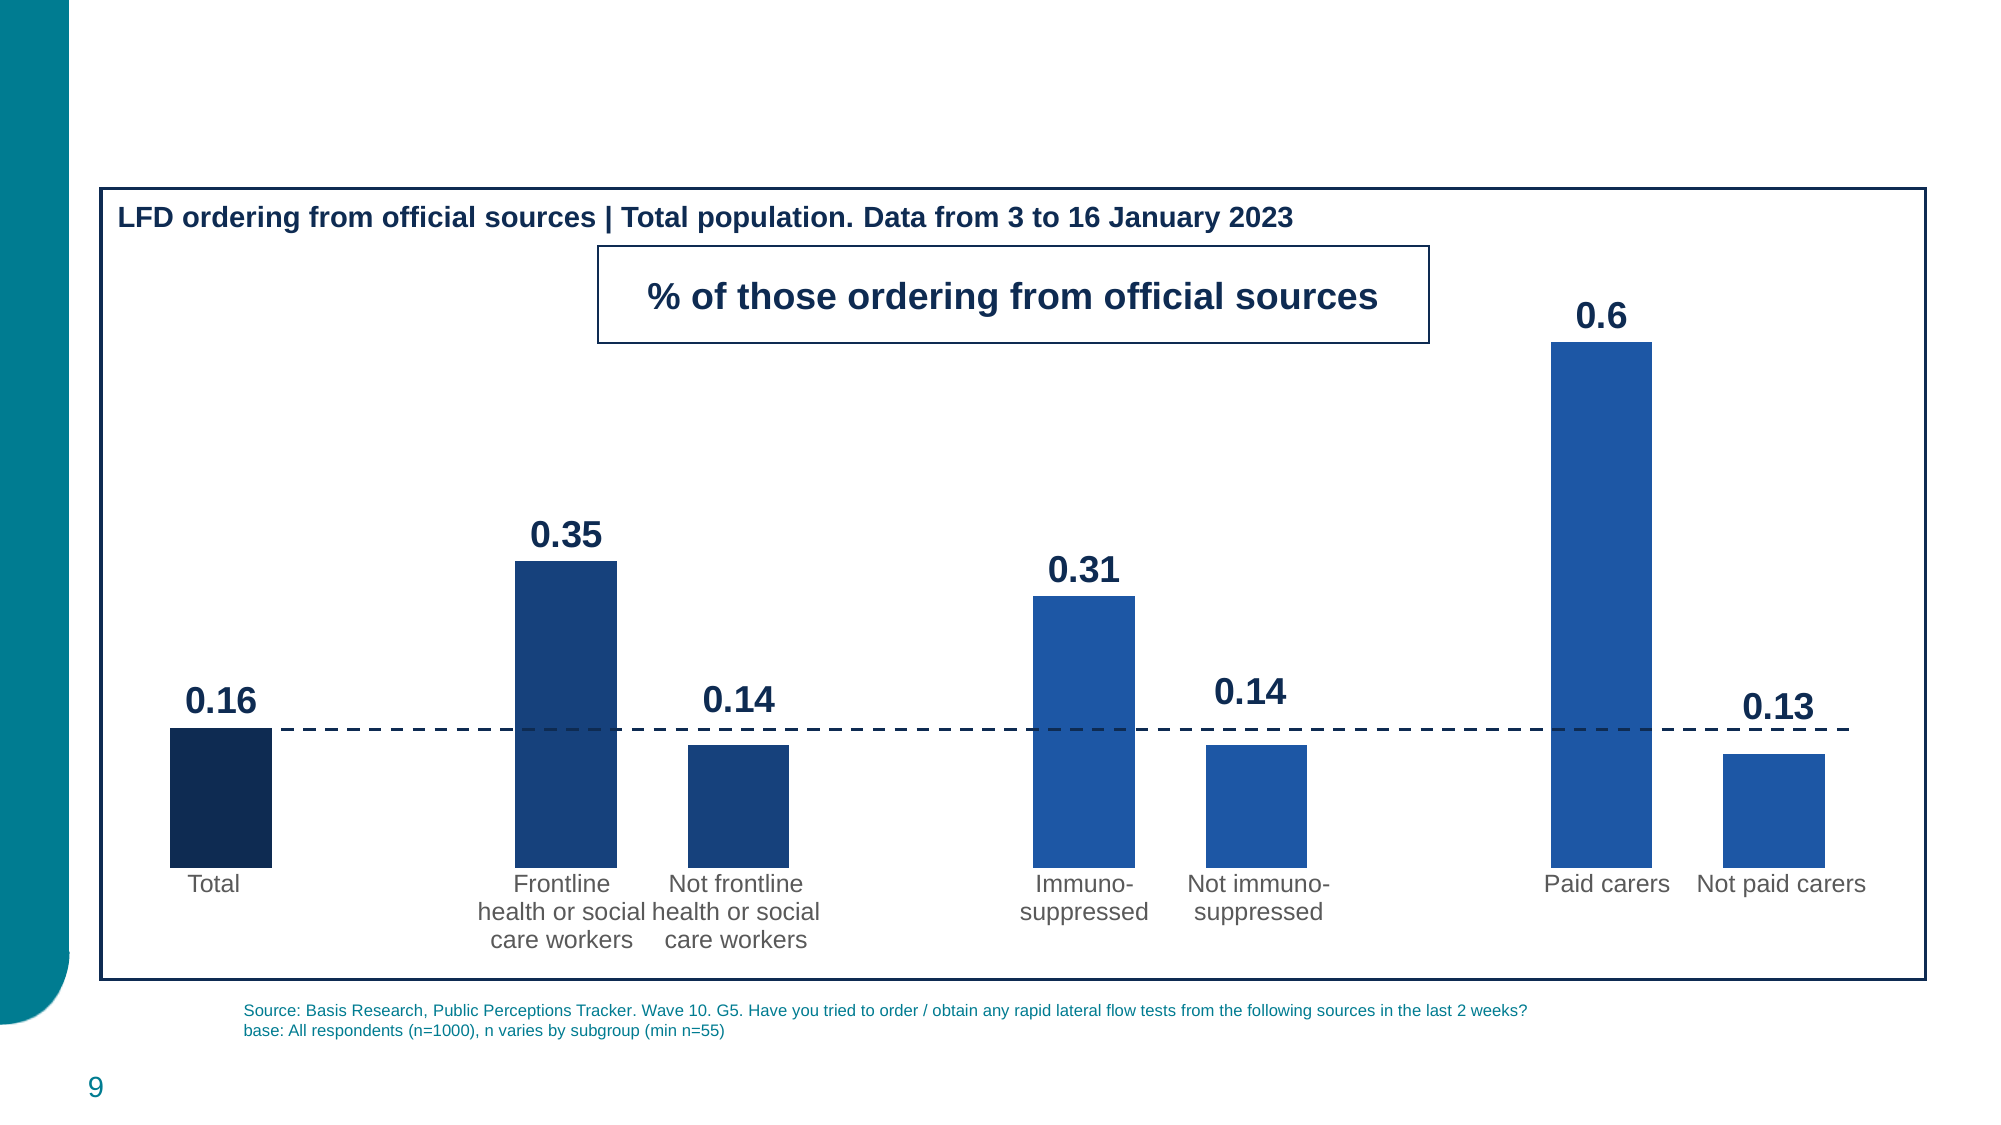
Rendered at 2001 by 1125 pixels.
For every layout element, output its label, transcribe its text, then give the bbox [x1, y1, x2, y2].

table_header Immuno-suppressed [998, 869, 1172, 988]
slide_number 9 [21, 1056, 120, 1117]
table_header Total [127, 869, 301, 988]
footer Source: Basis Research, Public Perceptions Tracker. Wave 10. G5. Have you tried to order / obtain any rapid lateral flow tests from the following sources in the last 2 weeks? base: All respondents (n=1000), n varies by subgroup (min n=55) [228, 989, 1871, 1050]
table_header Not immuno-suppressed [1172, 869, 1346, 988]
text_box [100, 188, 1926, 980]
table_header [823, 869, 998, 988]
table_header Frontline health or social care workers [475, 869, 649, 988]
table_header [1346, 869, 1520, 988]
chart [126, 254, 1869, 868]
text_box % of those ordering from official sources [597, 246, 1429, 254]
table_header Not paid carers [1694, 869, 1869, 988]
table_header Paid carers [1520, 869, 1694, 988]
table_header Not frontline health or social care workers [649, 869, 823, 988]
table_header [301, 869, 475, 988]
text_box LFD ordering from official sources | Total population. Data from 3 to 16 January 2023 [102, 190, 1403, 241]
